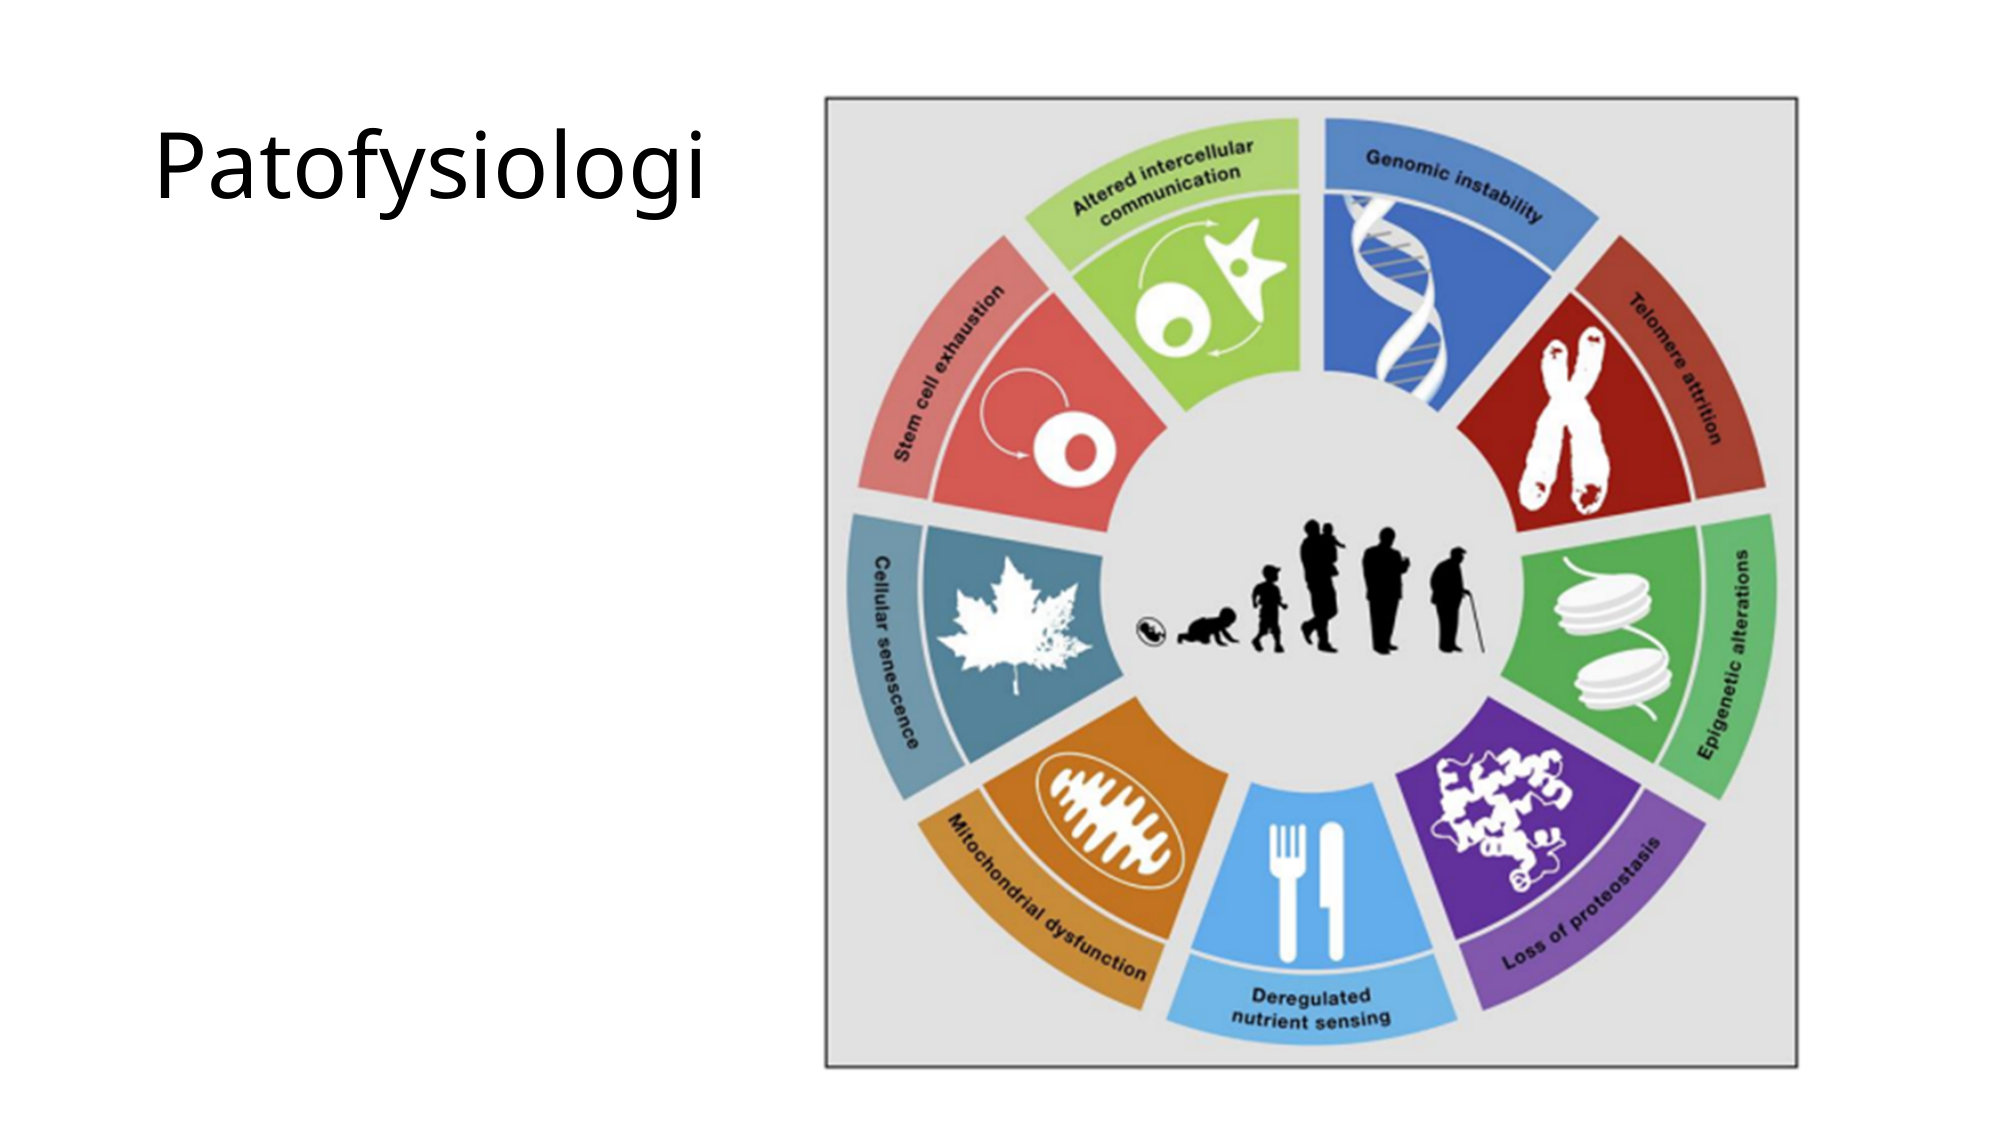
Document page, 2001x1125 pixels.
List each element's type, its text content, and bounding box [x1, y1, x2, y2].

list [780, 75, 1839, 1103]
title Patofysiologi [137, 59, 1863, 278]
